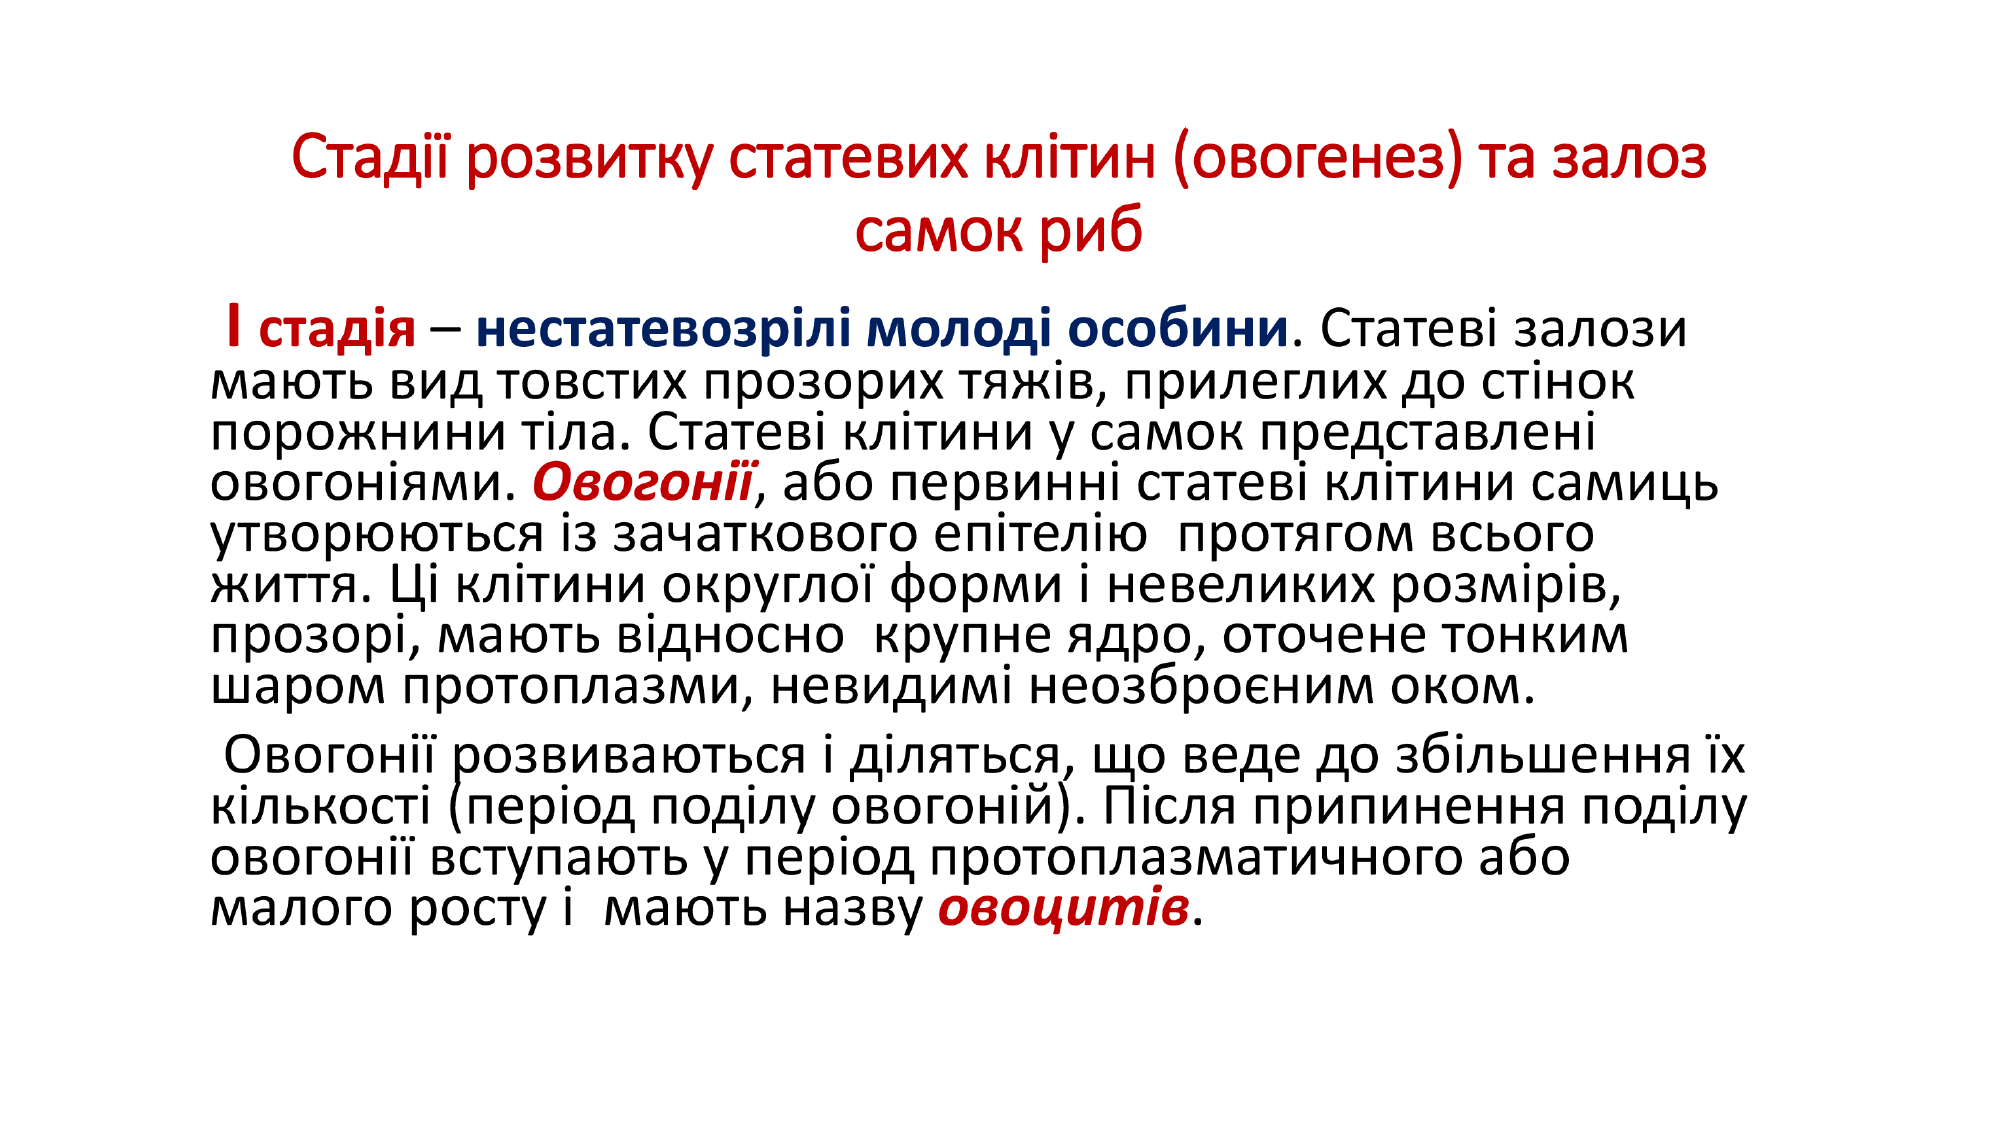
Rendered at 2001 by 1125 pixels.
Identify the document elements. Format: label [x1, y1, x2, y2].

picture [94, 52, 1906, 1072]
